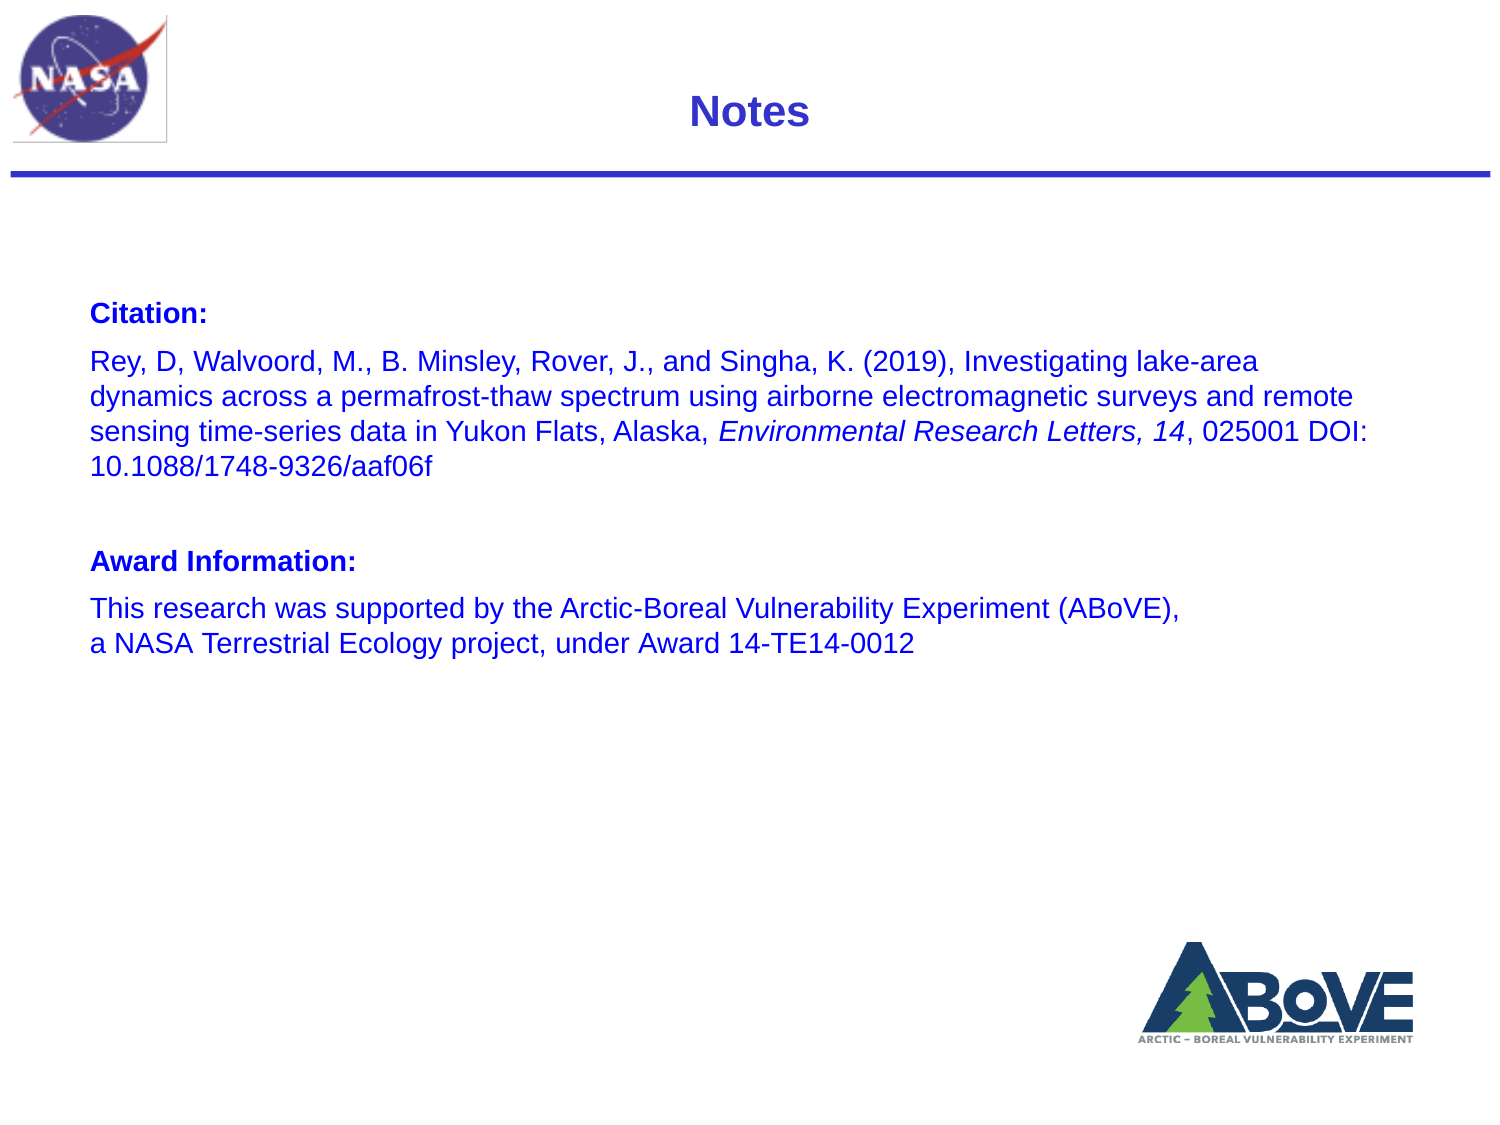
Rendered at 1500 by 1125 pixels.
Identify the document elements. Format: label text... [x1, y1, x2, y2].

picture [1137, 941, 1413, 1044]
picture [13, 15, 178, 154]
text_box Citation: Rey, D, Walvoord, M., B. Minsley, Rover, J., and Singha, K. (2019), Investigating lake-area dynamics across a permafrost-thaw spectrum using airborne electromagnetic surveys and remote sensing time-series data in Yukon Flats, Alaska, Environmental Research Letters, 14, 025001 DOI: 10.1088/1748-9326/aaf06f Award Information: This research was supported by the Arctic-Boreal Vulnerability Experiment (ABoVE), a NASA Terrestrial Ecology project, under Award 14-TE14-0012 [75, 287, 1388, 667]
title Notes [75, 50, 1425, 168]
